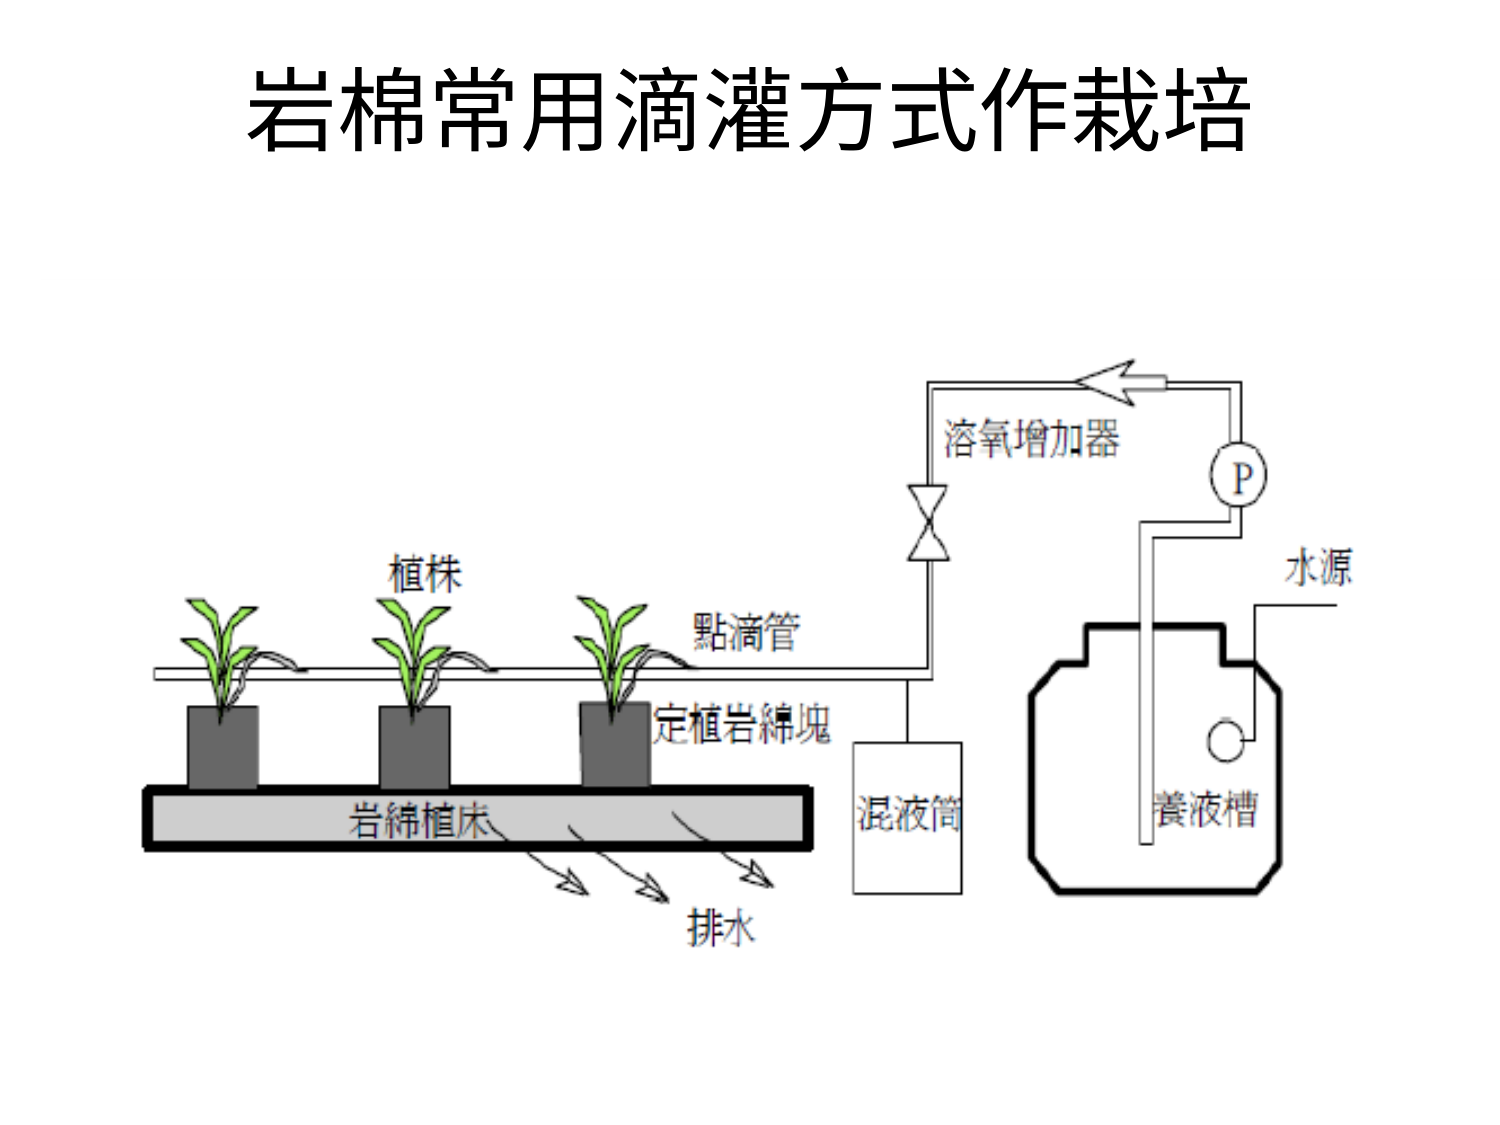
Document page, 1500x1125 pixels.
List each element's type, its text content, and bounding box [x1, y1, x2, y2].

title 岩棉常用滴灌方式作栽培 [75, 45, 1425, 233]
picture [41, 278, 1500, 988]
